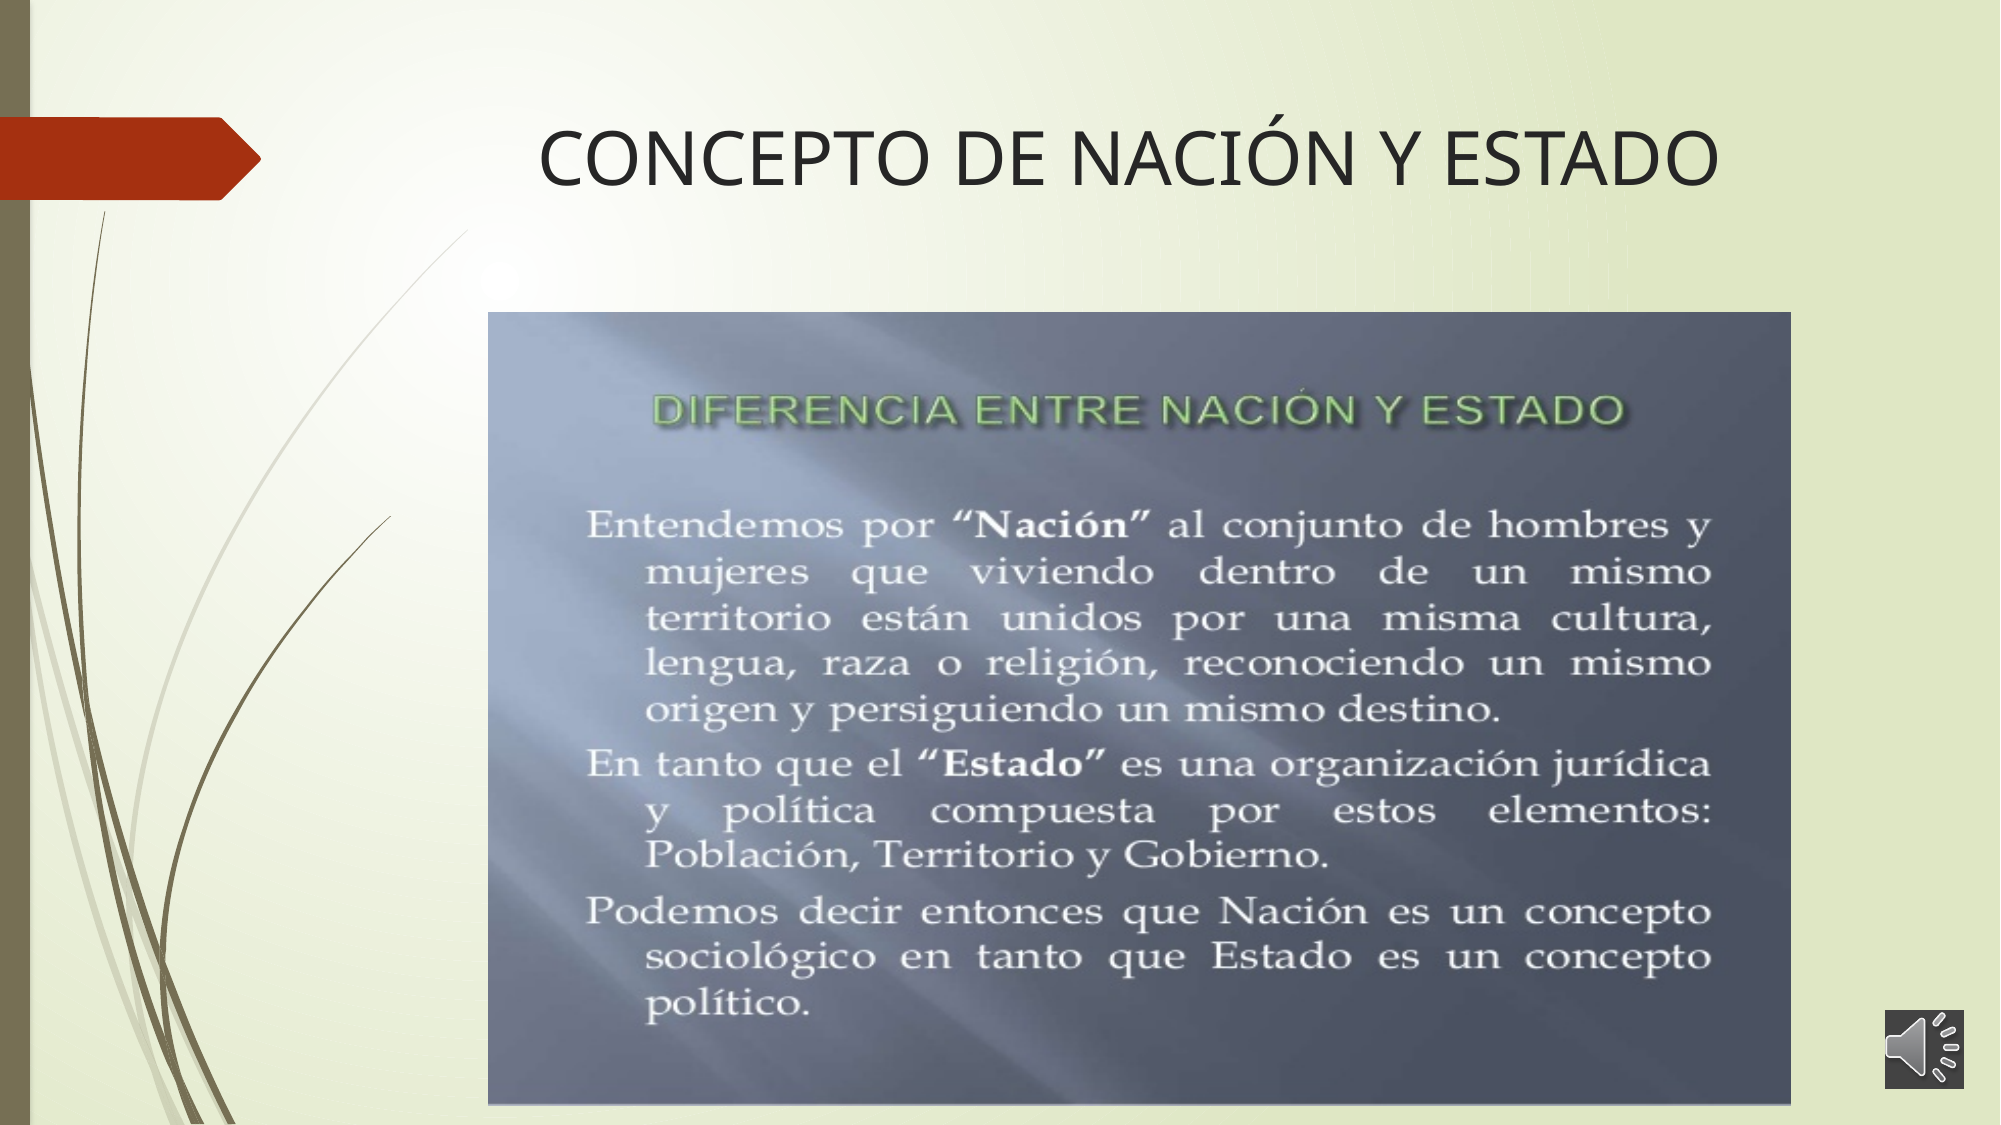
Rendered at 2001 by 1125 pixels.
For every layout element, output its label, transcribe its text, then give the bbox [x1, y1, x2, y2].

title CONCEPTO DE NACIÓN Y ESTADO [425, 102, 1888, 313]
picture [1884, 1009, 1965, 1090]
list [487, 312, 1792, 1107]
